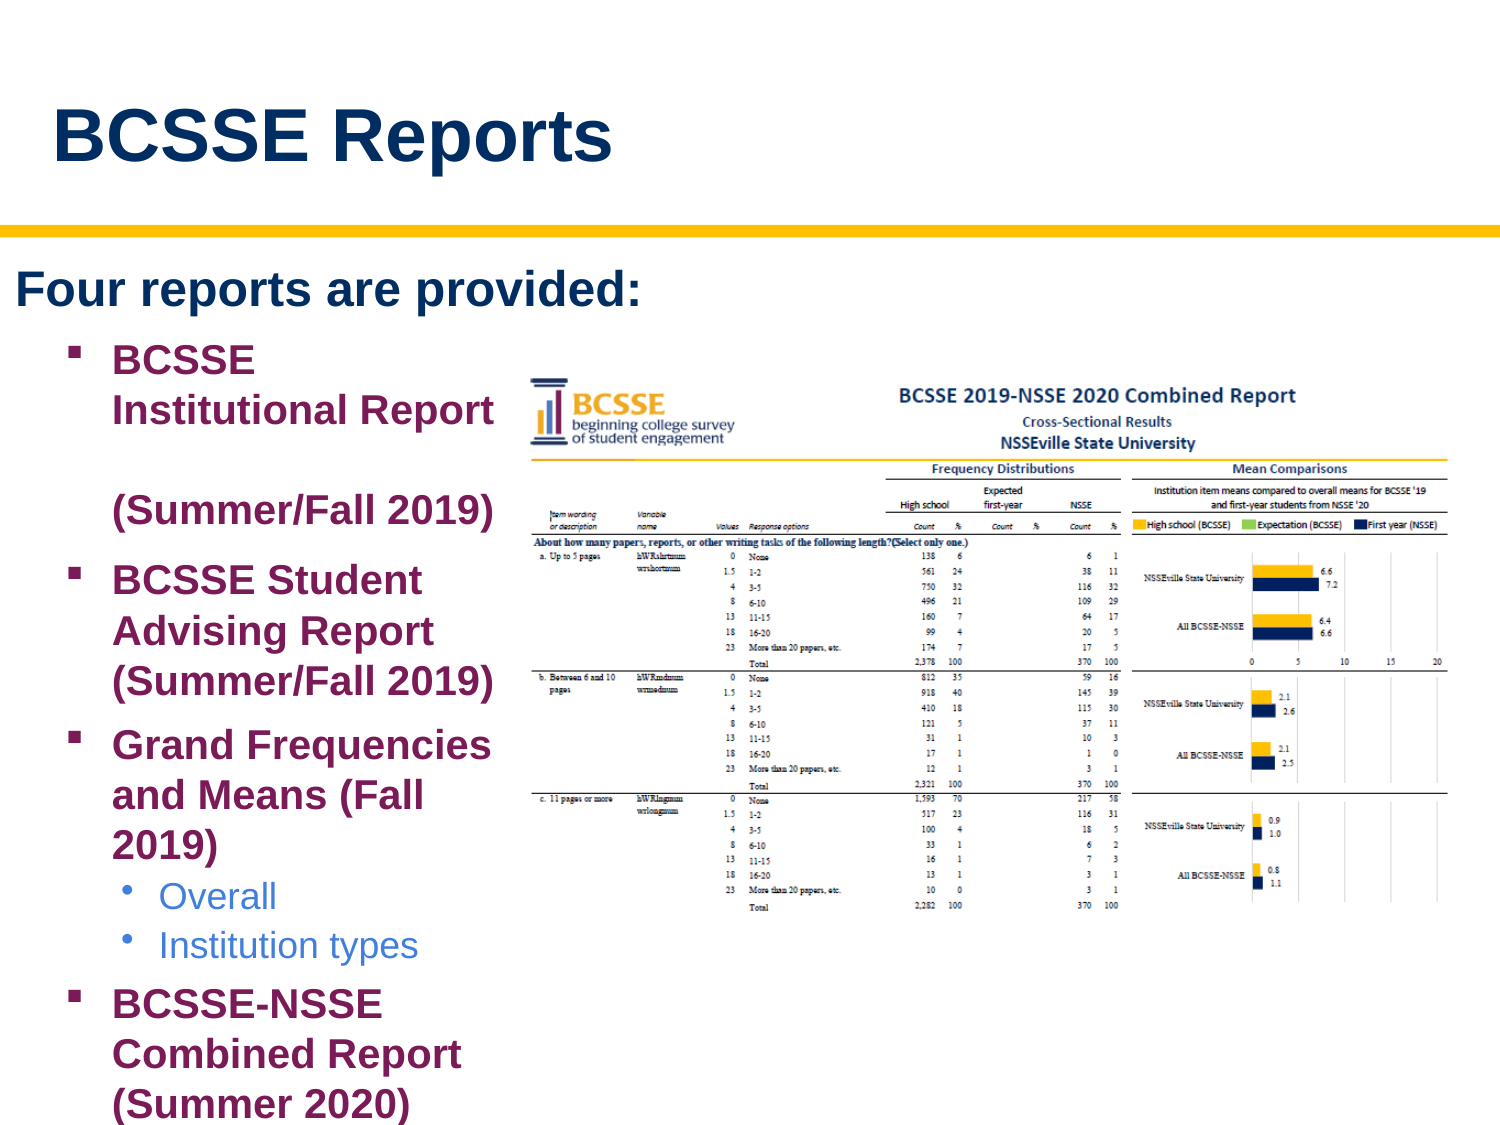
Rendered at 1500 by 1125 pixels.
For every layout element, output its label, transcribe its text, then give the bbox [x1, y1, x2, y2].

title BCSSE Reports [37, 37, 1450, 225]
list BCSSE Institutional Report (Summer/Fall 2019) BCSSE Student Advising Report (Summer/Fall 2019) Grand Frequencies and Means (Fall 2019) Overall Institution types BCSSE-NSSE Combined Report (Summer 2020) [12, 324, 513, 1095]
text_box Four reports are provided: [0, 249, 1500, 324]
picture [524, 374, 1452, 913]
